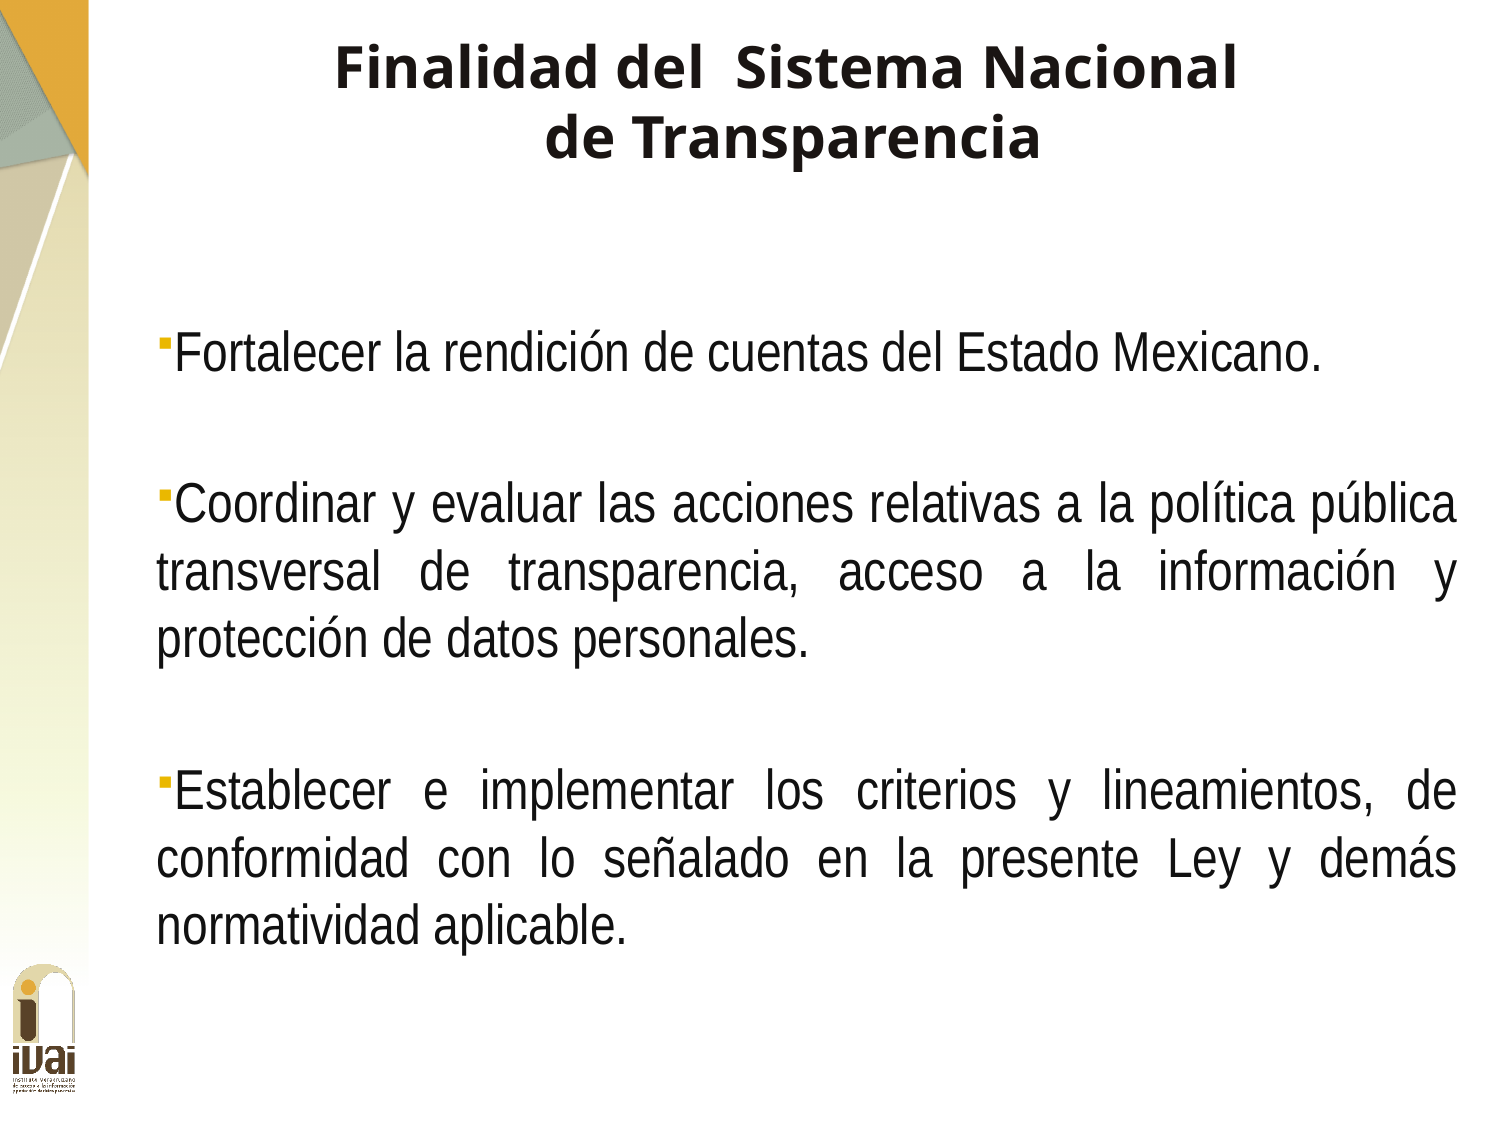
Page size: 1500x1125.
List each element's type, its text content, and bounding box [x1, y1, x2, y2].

picture [0, 0, 88, 1094]
list Fortalecer la rendición de cuentas del Estado Mexicano. Coordinar y evaluar las acciones relativas a la política pública transversal de transparencia, acceso a la información y protección de datos personales. Establecer e implementar los criterios y lineamientos, de conformidad con lo señalado en la presente Ley y demás normatividad aplicable. [123, 231, 1474, 975]
subtitle Finalidad del Sistema Nacional de Transparencia [123, 23, 1474, 220]
